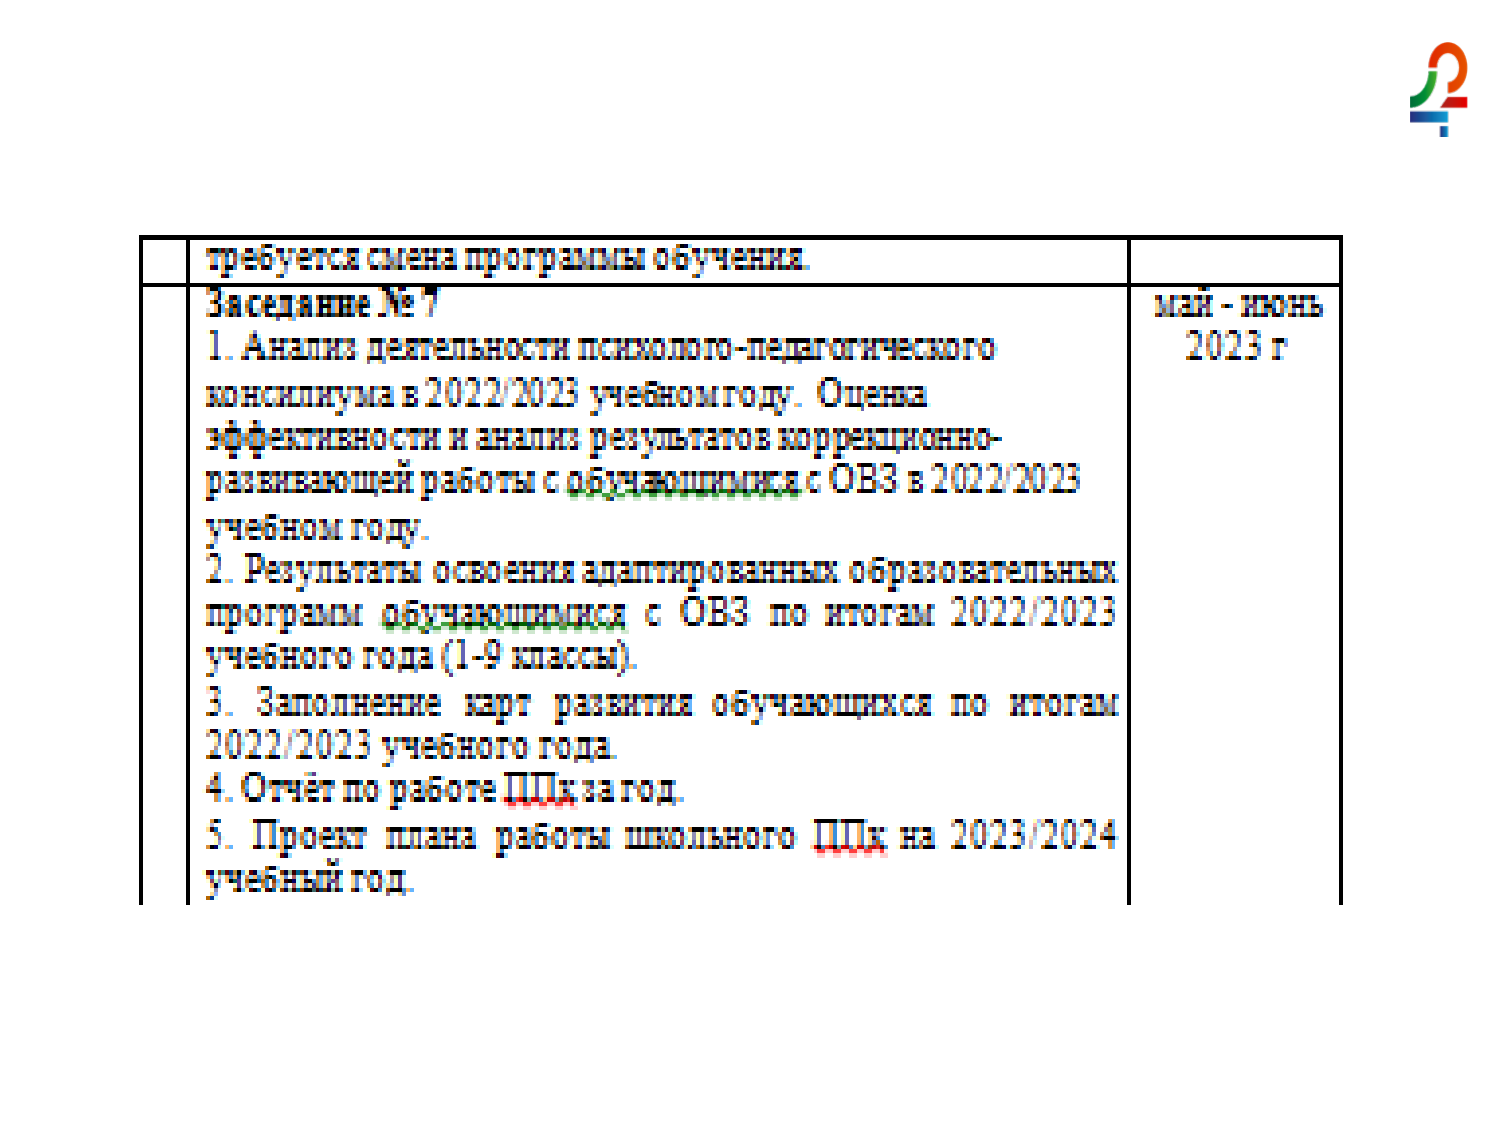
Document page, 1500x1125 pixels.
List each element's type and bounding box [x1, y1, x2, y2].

picture [111, 184, 1356, 906]
picture [1410, 42, 1471, 137]
